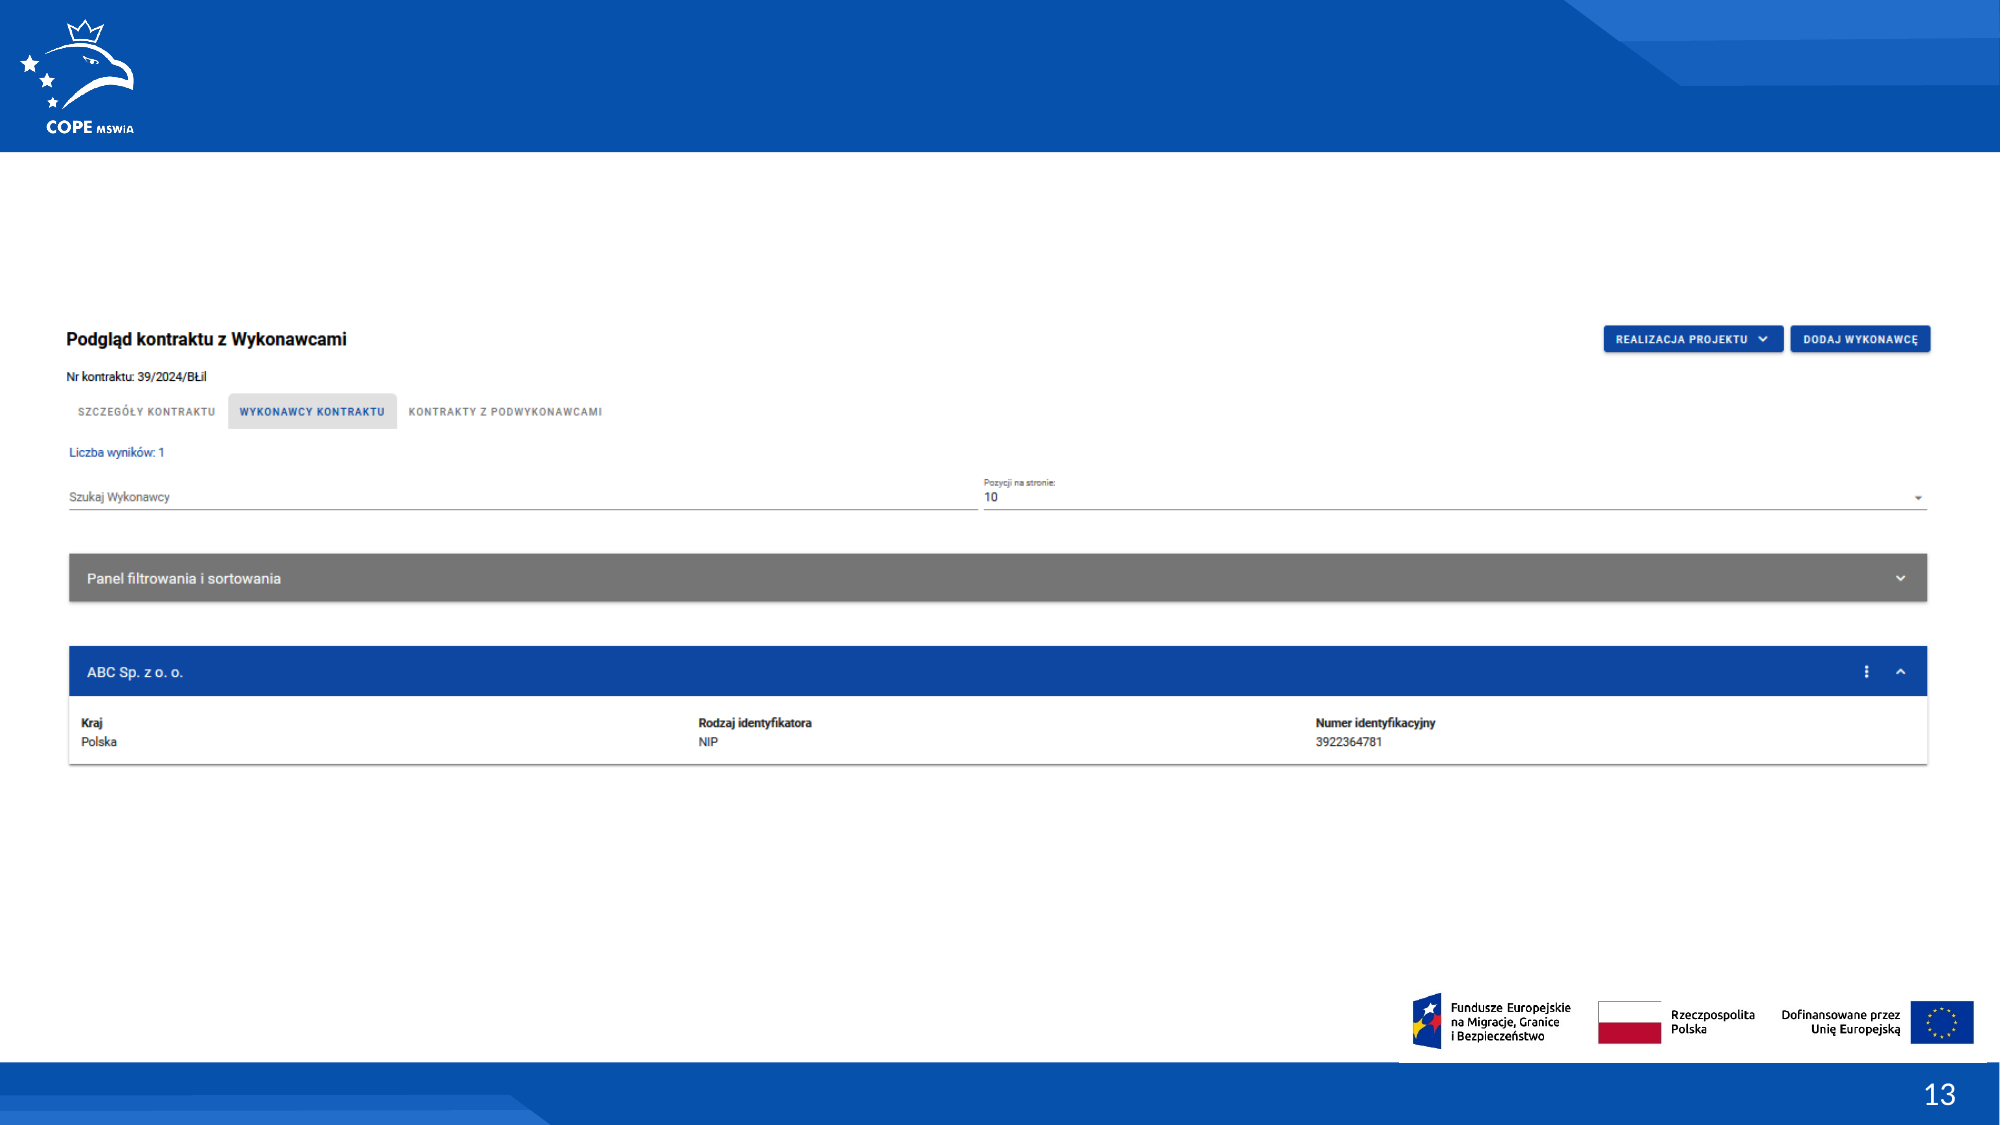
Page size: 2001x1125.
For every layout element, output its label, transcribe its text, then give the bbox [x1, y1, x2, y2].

slide_number 13 [1521, 1062, 1972, 1123]
picture [1399, 978, 1987, 1063]
picture [56, 311, 1944, 813]
picture [0, 0, 153, 152]
